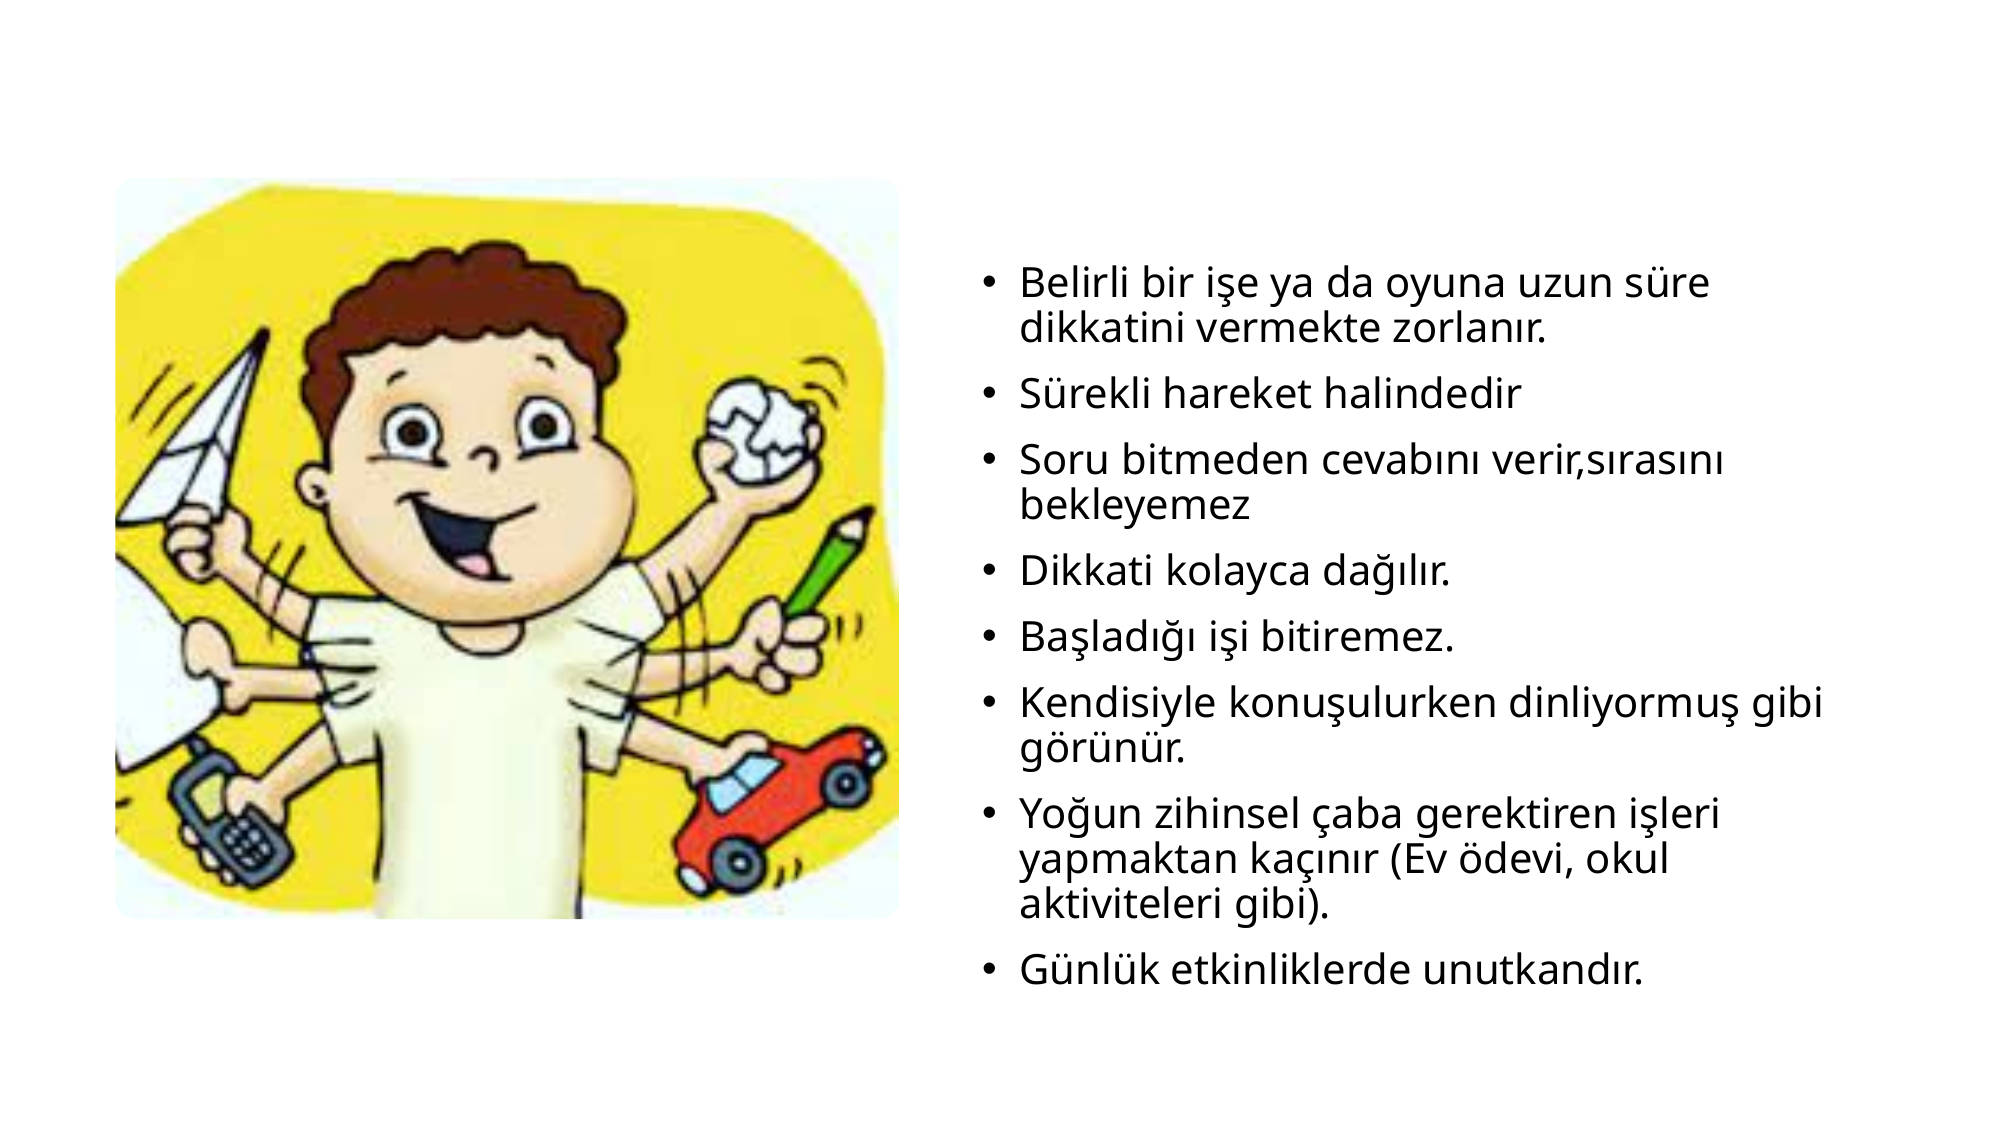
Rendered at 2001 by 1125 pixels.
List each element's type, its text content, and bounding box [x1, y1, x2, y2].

picture [115, 177, 900, 920]
list Belirli bir işe ya da oyuna uzun süre dikkatini vermekte zorlanır. Sürekli hareket halindedir Soru bitmeden cevabını verir,sırasını bekleyemez Dikkati kolayca dağılır. Başladığı işi bitiremez. Kendisiyle konuşulurken dinliyormuş gibi görünür. Yoğun zihinsel çaba gerektiren işleri yapmaktan kaçınır (Ev ödevi, okul aktiviteleri gibi). Günlük etkinliklerde unutkandır. [967, 253, 1863, 1014]
